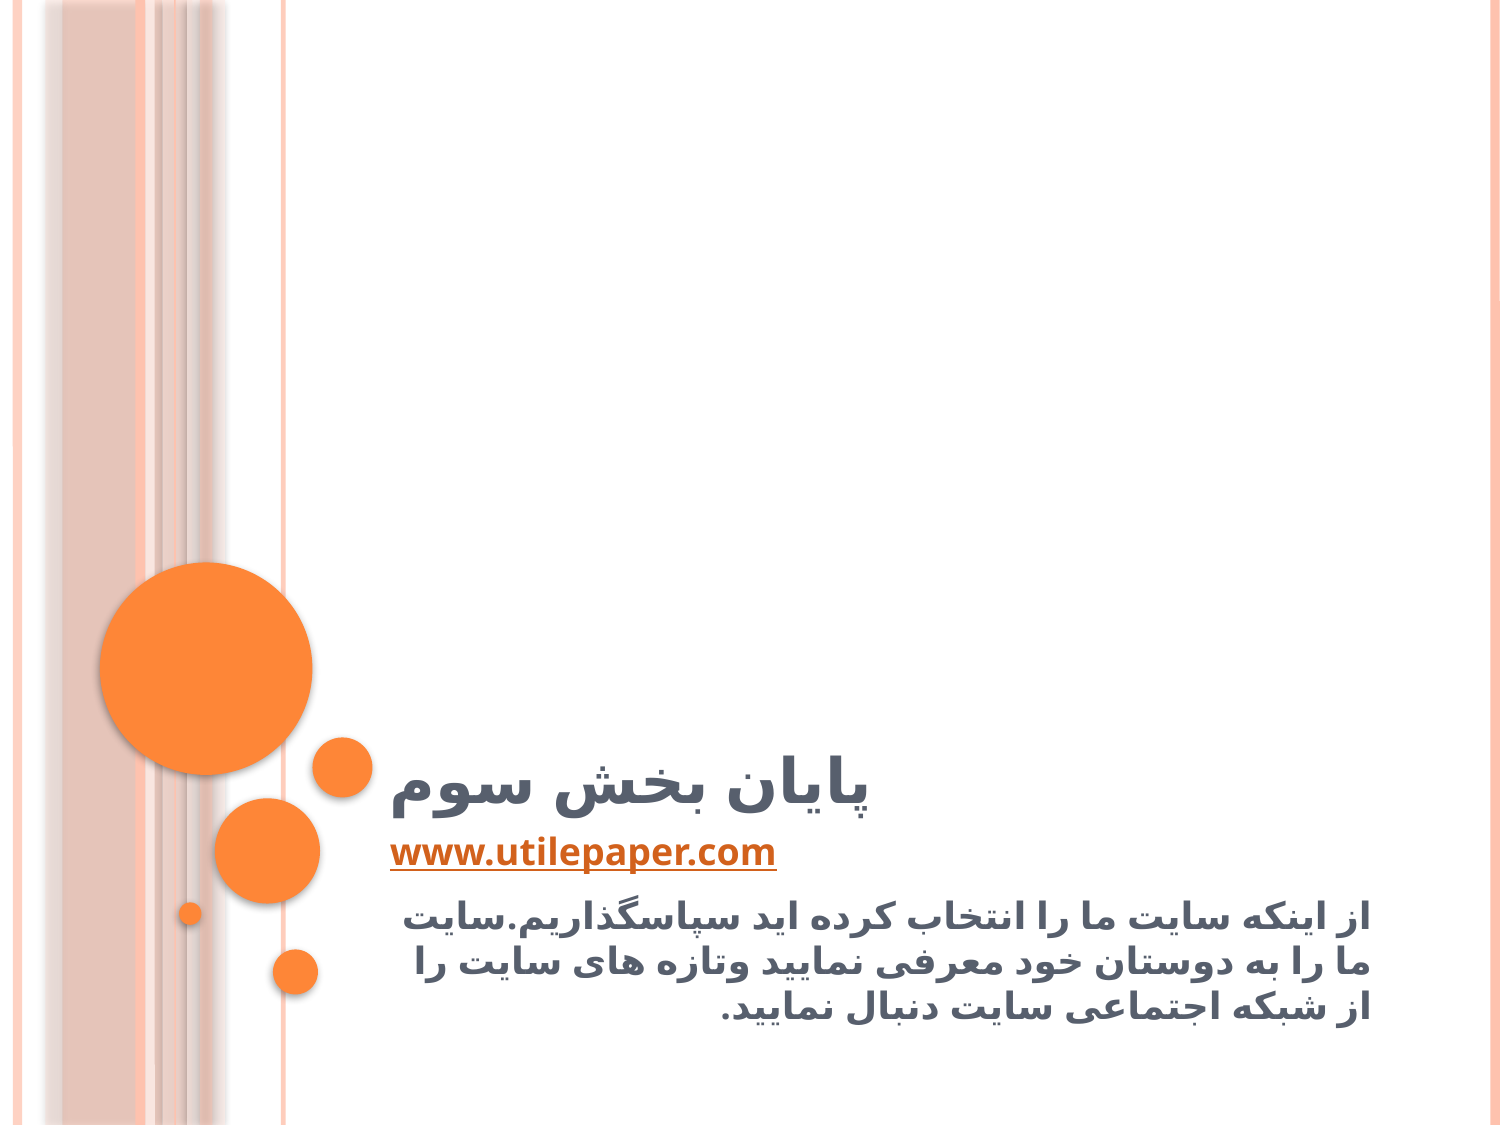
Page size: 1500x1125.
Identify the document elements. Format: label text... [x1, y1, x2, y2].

subtitle www.utilepaper.com از اینکه سایت ما را انتخاب کرده اید سپاسگذاریم.سایت ما را به دوستان خود معرفی نمایید وتازه های سایت را از شبکه اجتماعی سایت دنبال نمایید. [375, 820, 1388, 1046]
title پایان بخش سوم [375, 512, 1388, 820]
